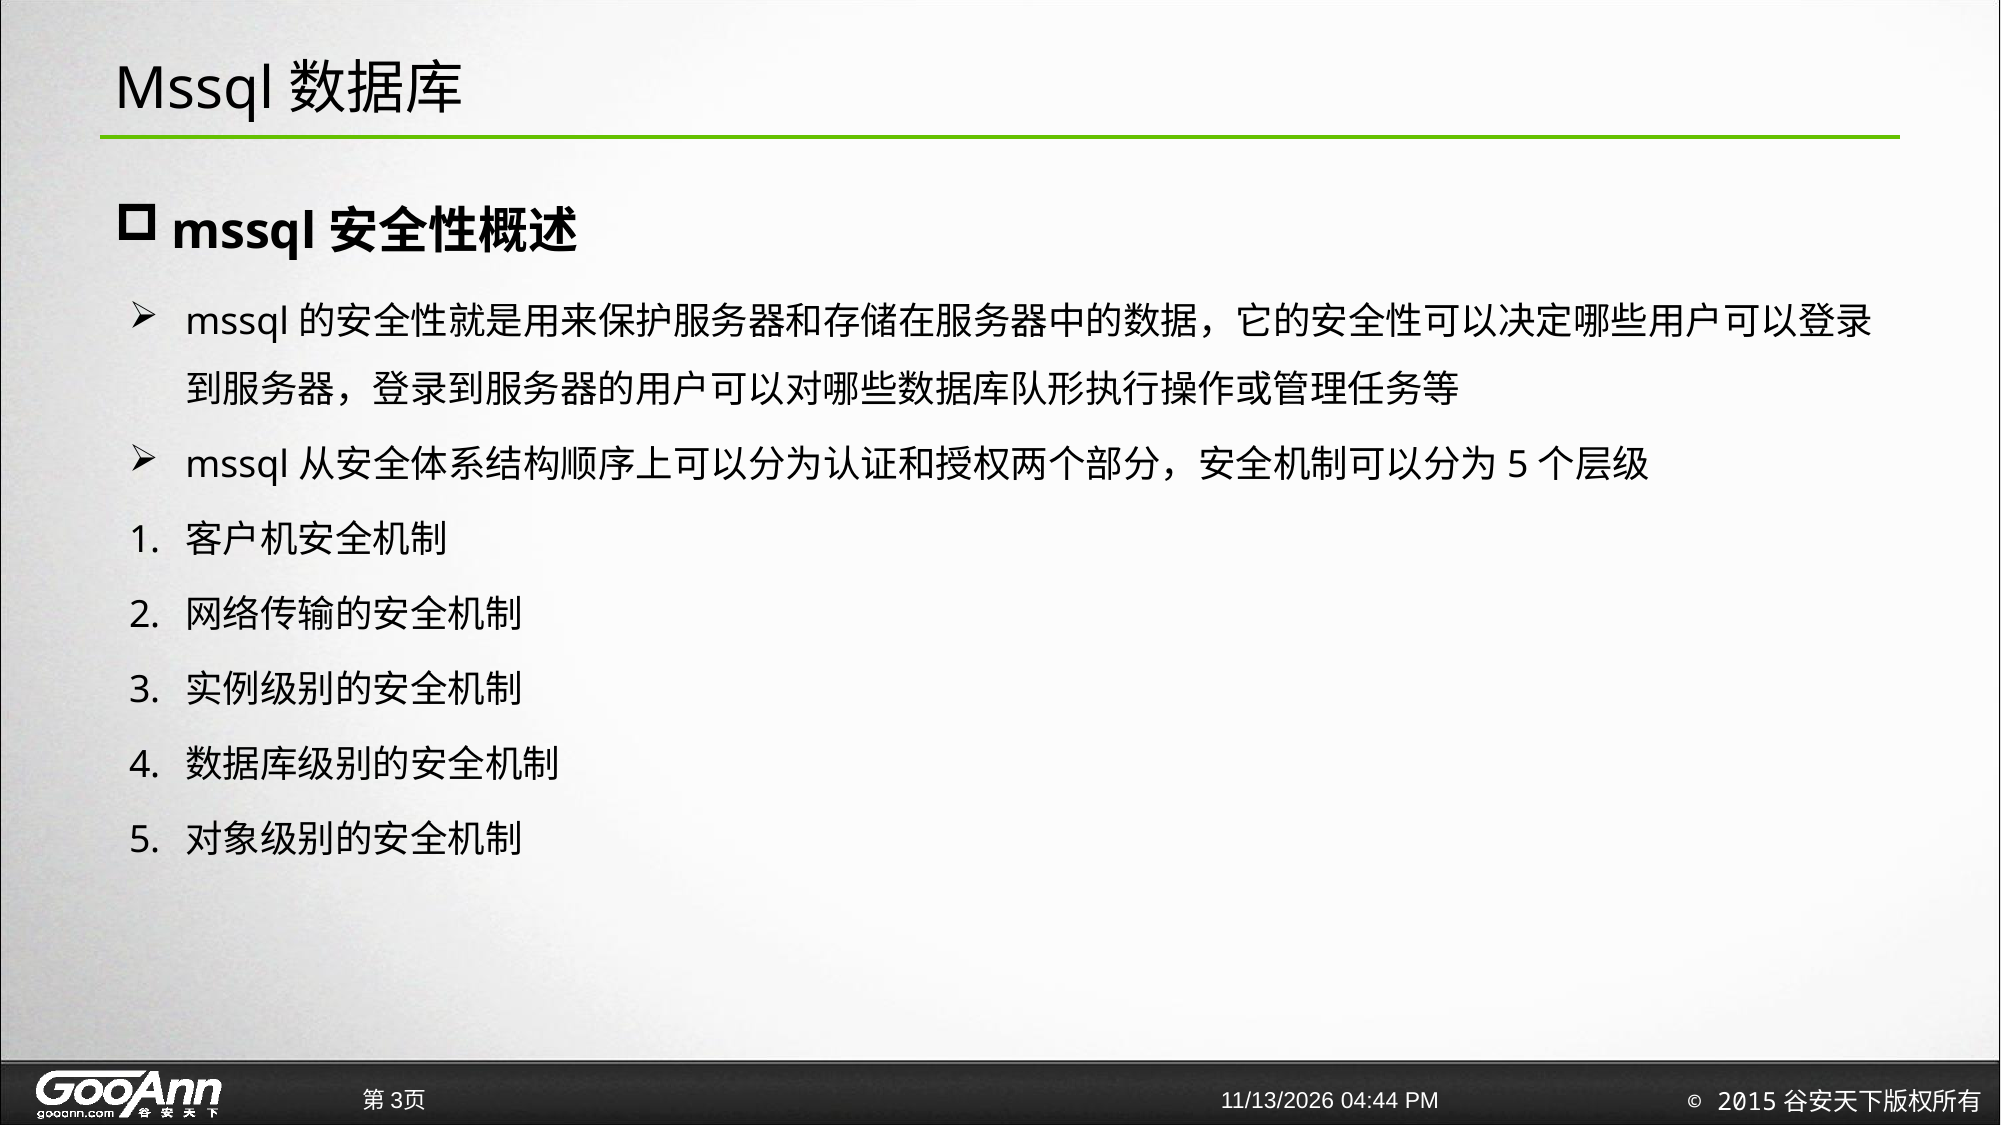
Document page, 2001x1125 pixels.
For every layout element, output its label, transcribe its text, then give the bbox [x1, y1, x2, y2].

list mssql的安全性就是用来保护服务器和存储在服务器中的数据，它的安全性可以决定哪些用户可以登录到服务器，登录到服务器的用户可以对哪些数据库队形执行操作或管理任务等 mssql从安全体系结构顺序上可以分为认证和授权两个部分，安全机制可以分为5个层级 客户机安全机制 网络传输的安全机制 实例级别的安全机制 数据库级别的安全机制 对象级别的安全机制 [114, 267, 1915, 899]
title Mssql数据库 [99, 45, 1900, 126]
text_box mssql安全性概述 [99, 160, 1900, 279]
picture [0, 0, 2001, 1125]
